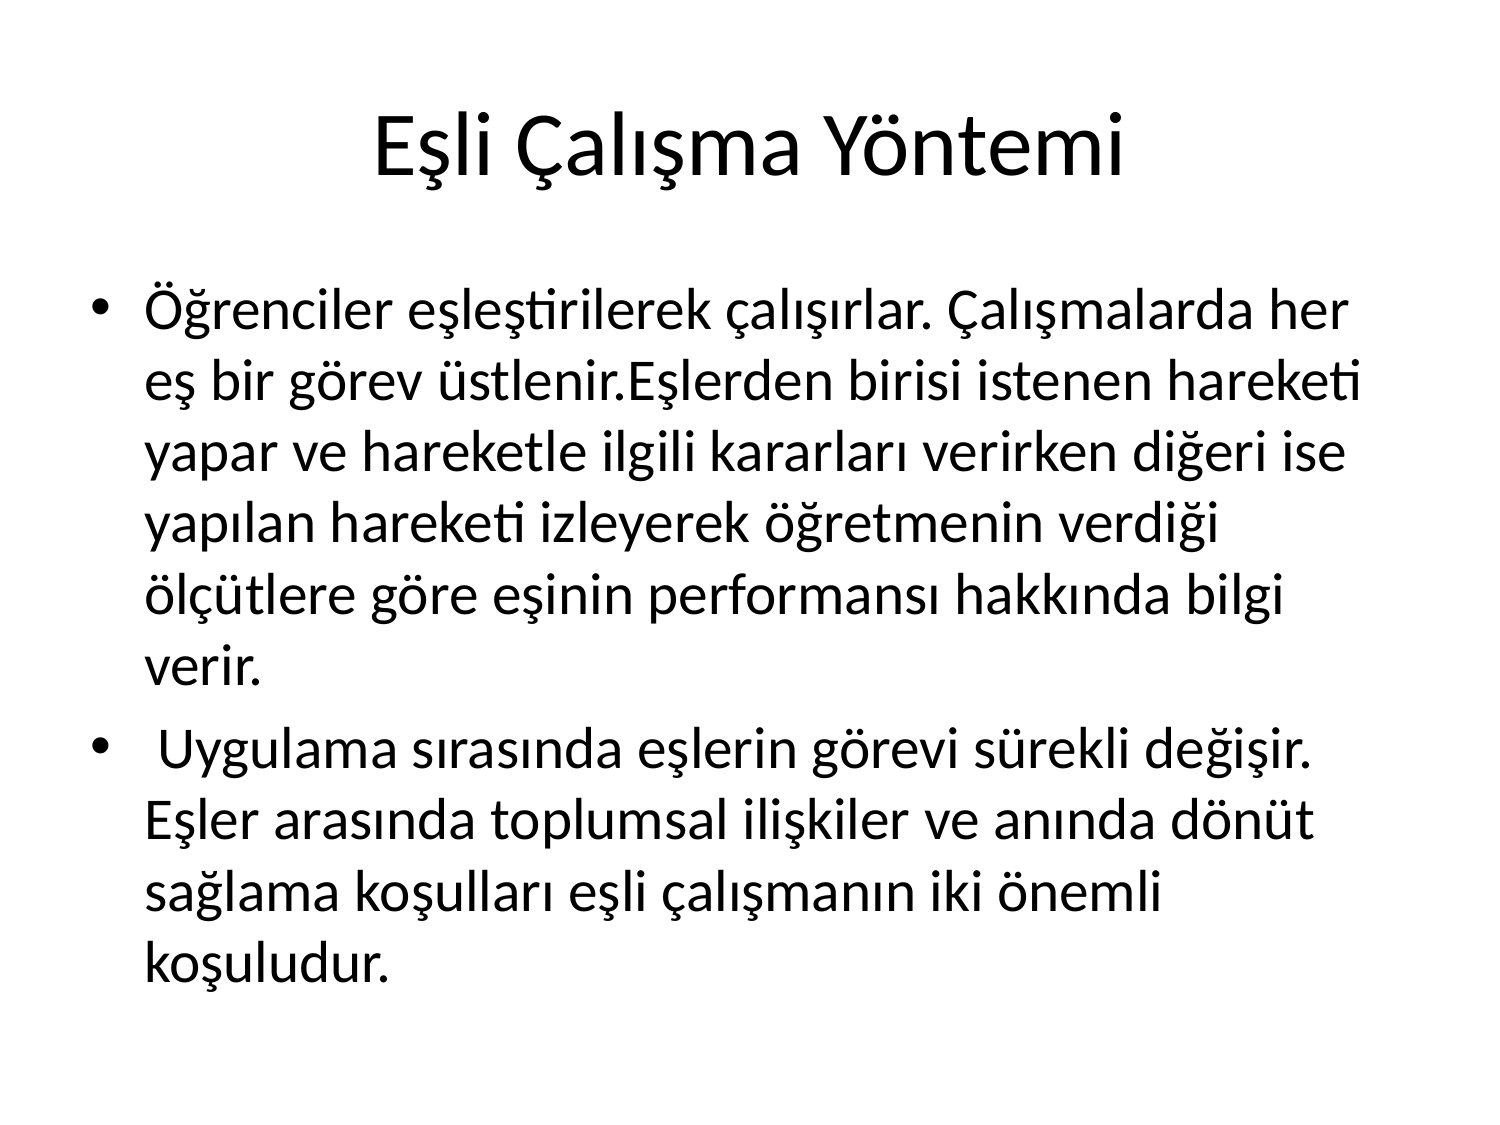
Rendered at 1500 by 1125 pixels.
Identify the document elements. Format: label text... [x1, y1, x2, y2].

title Eşli Çalışma Yöntemi [75, 45, 1425, 233]
list Öğrenciler eşleştirilerek çalışırlar. Çalışmalarda her eş bir görev üstlenir.Eşlerden birisi istenen hareketi yapar ve hareketle ilgili kararları verirken diğeri ise yapılan hareketi izleyerek öğretmenin verdiği ölçütlere göre eşinin performansı hakkında bilgi verir. Uygulama sırasında eşlerin görevi sürekli değişir. Eşler arasında toplumsal ilişkiler ve anında dönüt sağlama koşulları eşli çalışmanın iki önemli koşuludur. [75, 262, 1425, 1005]
